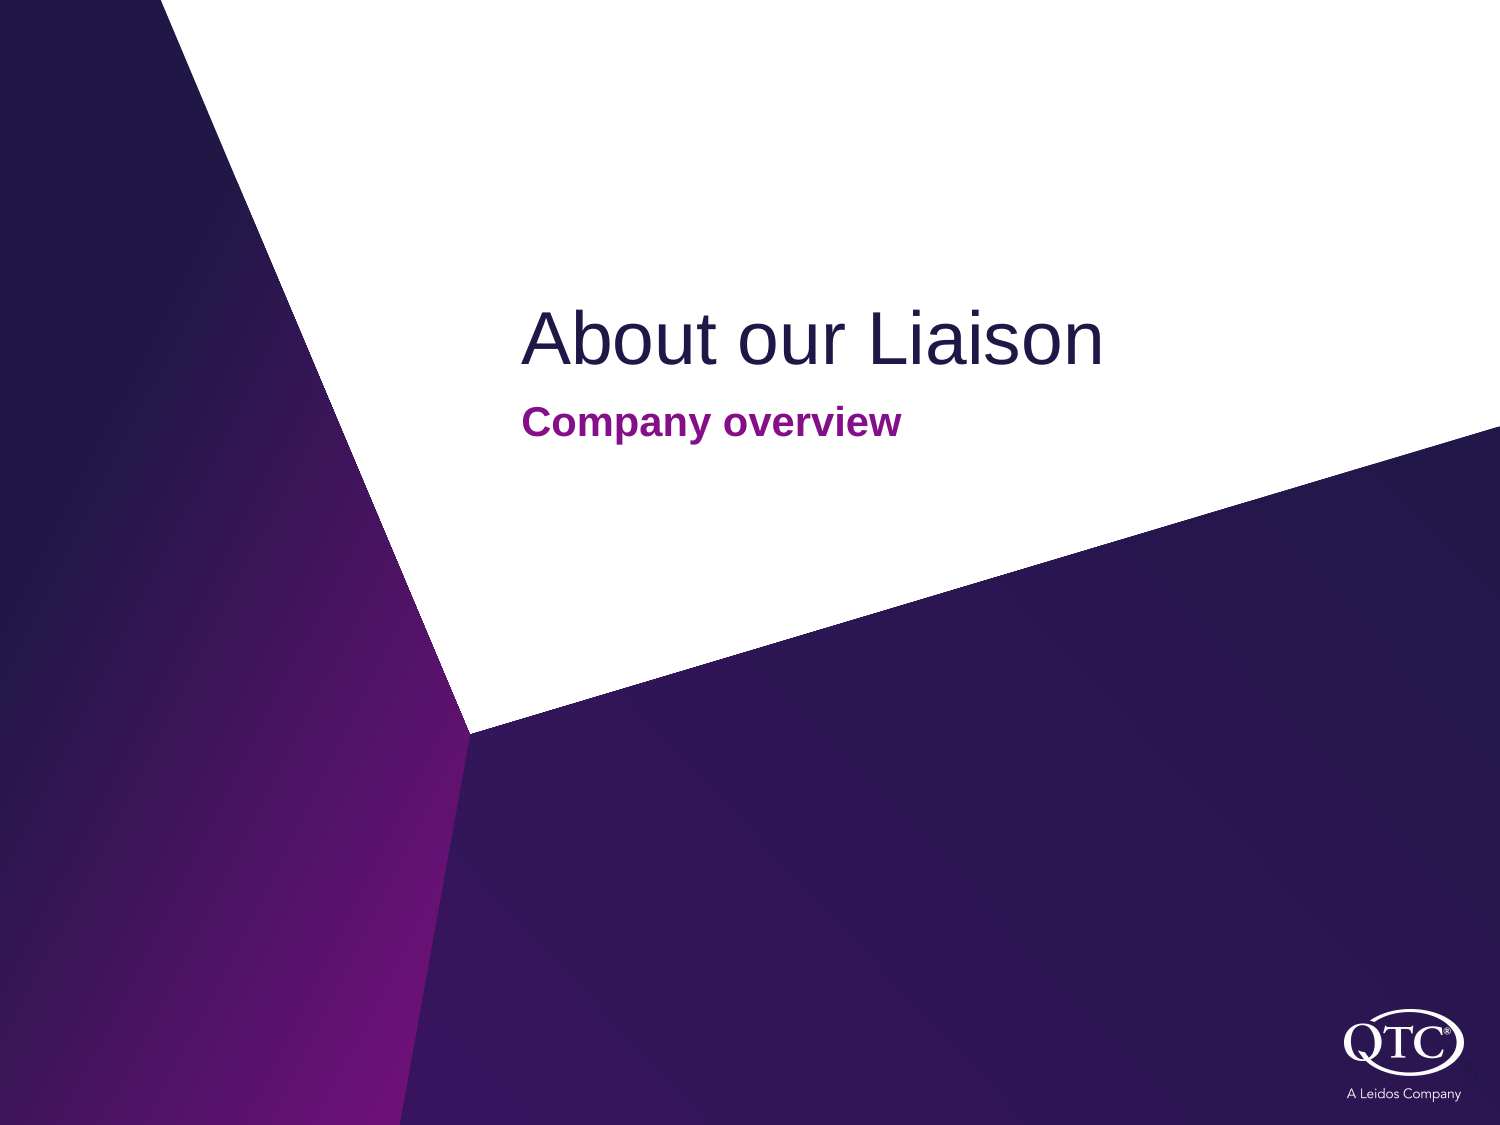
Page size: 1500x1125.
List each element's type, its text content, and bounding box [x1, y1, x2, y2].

slide_number ‹#› [1403, 1038, 1494, 1125]
list About our Liaison [506, 162, 1365, 387]
picture [1344, 1009, 1464, 1102]
list Company overview [506, 387, 1365, 466]
